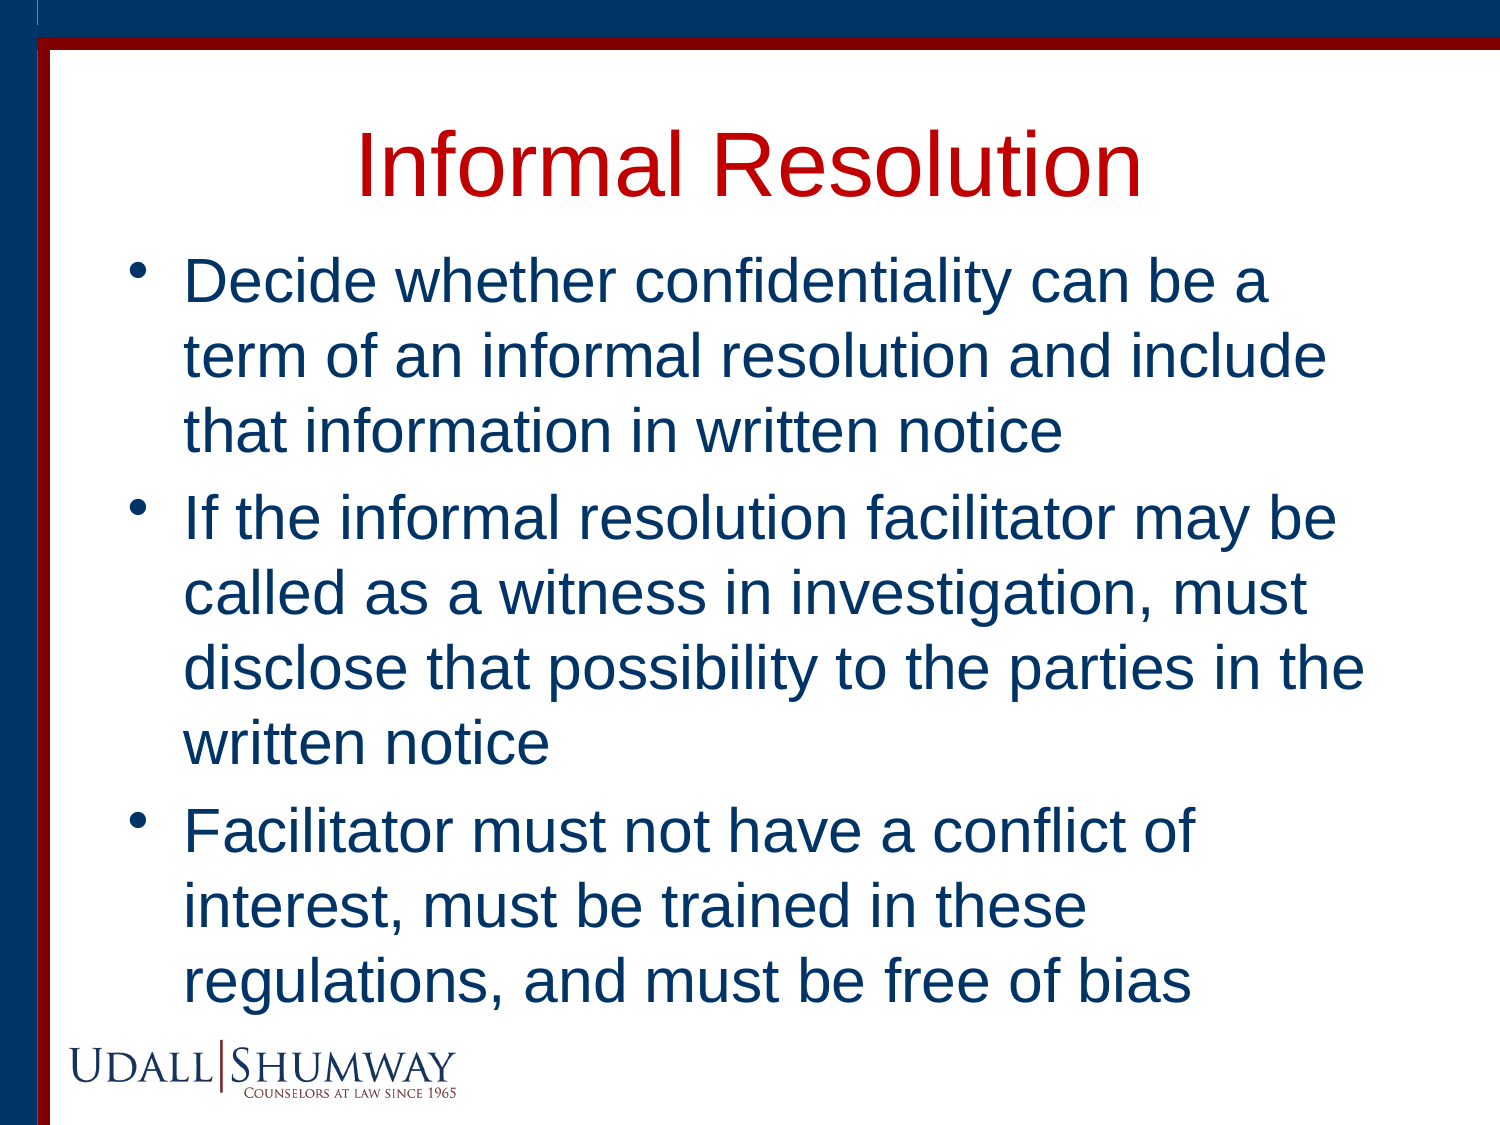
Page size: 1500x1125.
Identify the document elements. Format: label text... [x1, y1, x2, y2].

picture [62, 1031, 463, 1105]
title Informal Resolution [112, 87, 1388, 232]
list Decide whether confidentiality can be a term of an informal resolution and include that information in written notice If the informal resolution facilitator may be called as a witness in investigation, must disclose that possibility to the parties in the written notice Facilitator must not have a conflict of interest, must be trained in these regulations, and must be free of bias [112, 232, 1388, 883]
